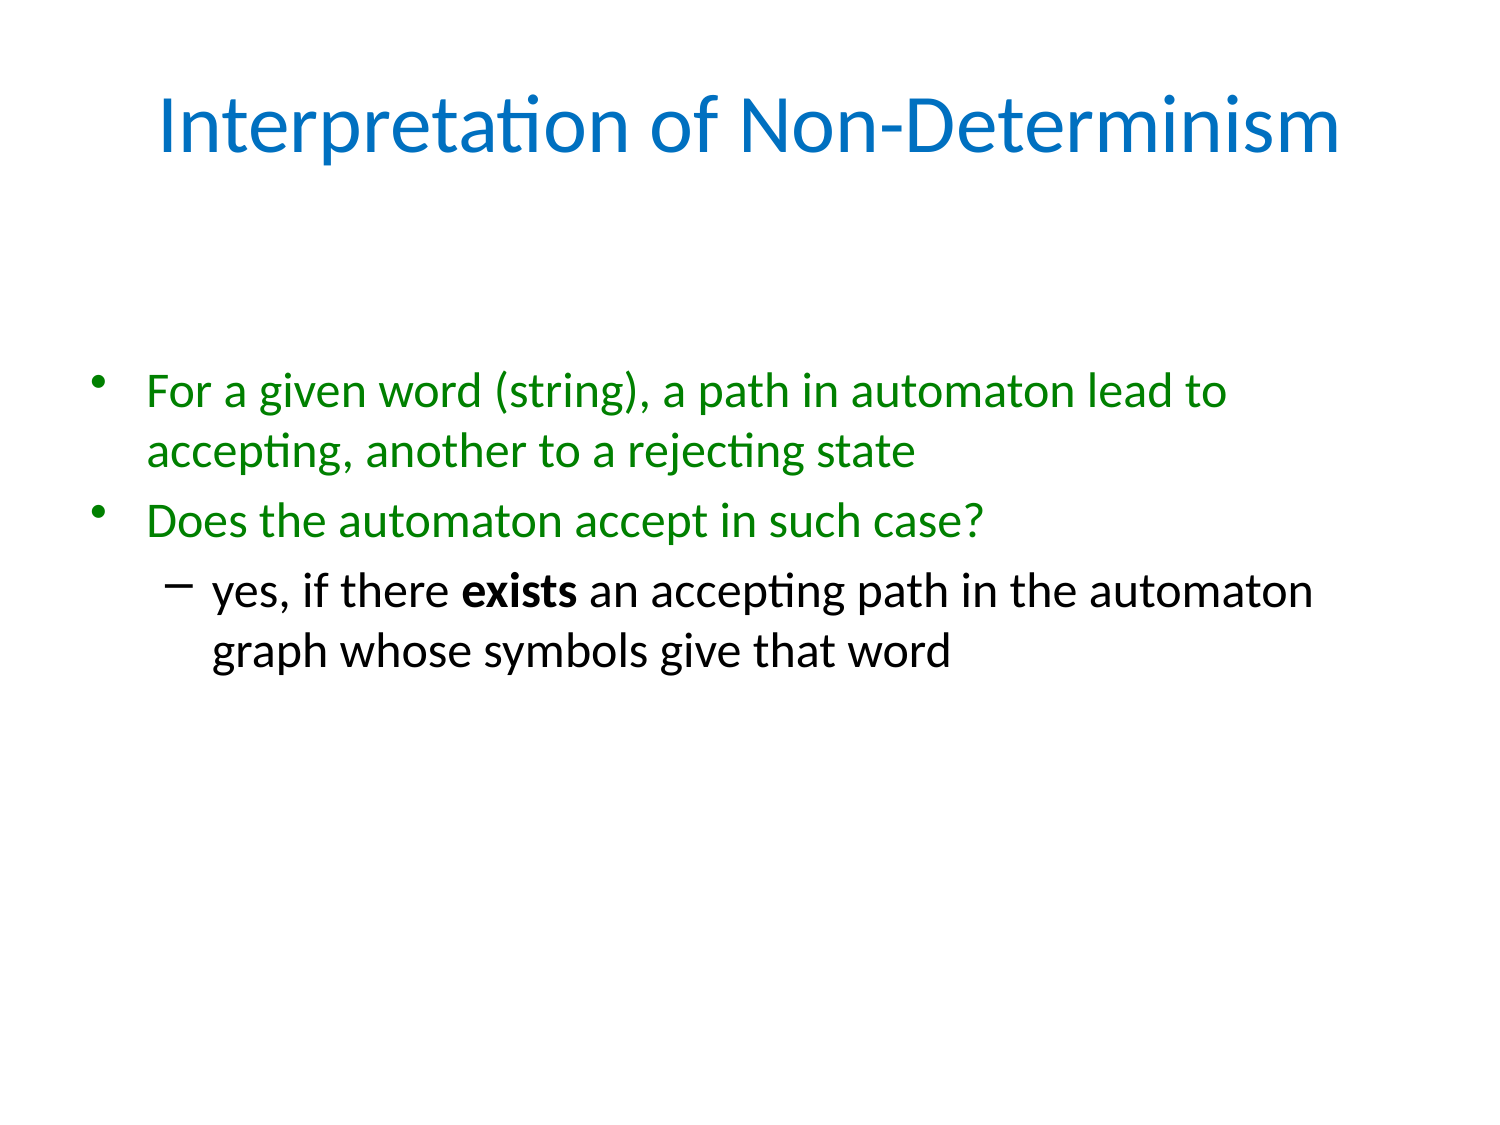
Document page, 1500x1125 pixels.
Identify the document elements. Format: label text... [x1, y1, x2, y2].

list For a given word (string), a path in automaton lead to accepting, another to a rejecting state Does the automaton accept in such case? yes, if there exists an accepting path in the automaton graph whose symbols give that word [74, 349, 1426, 974]
title Interpretation of Non-Determinism [74, 25, 1426, 214]
